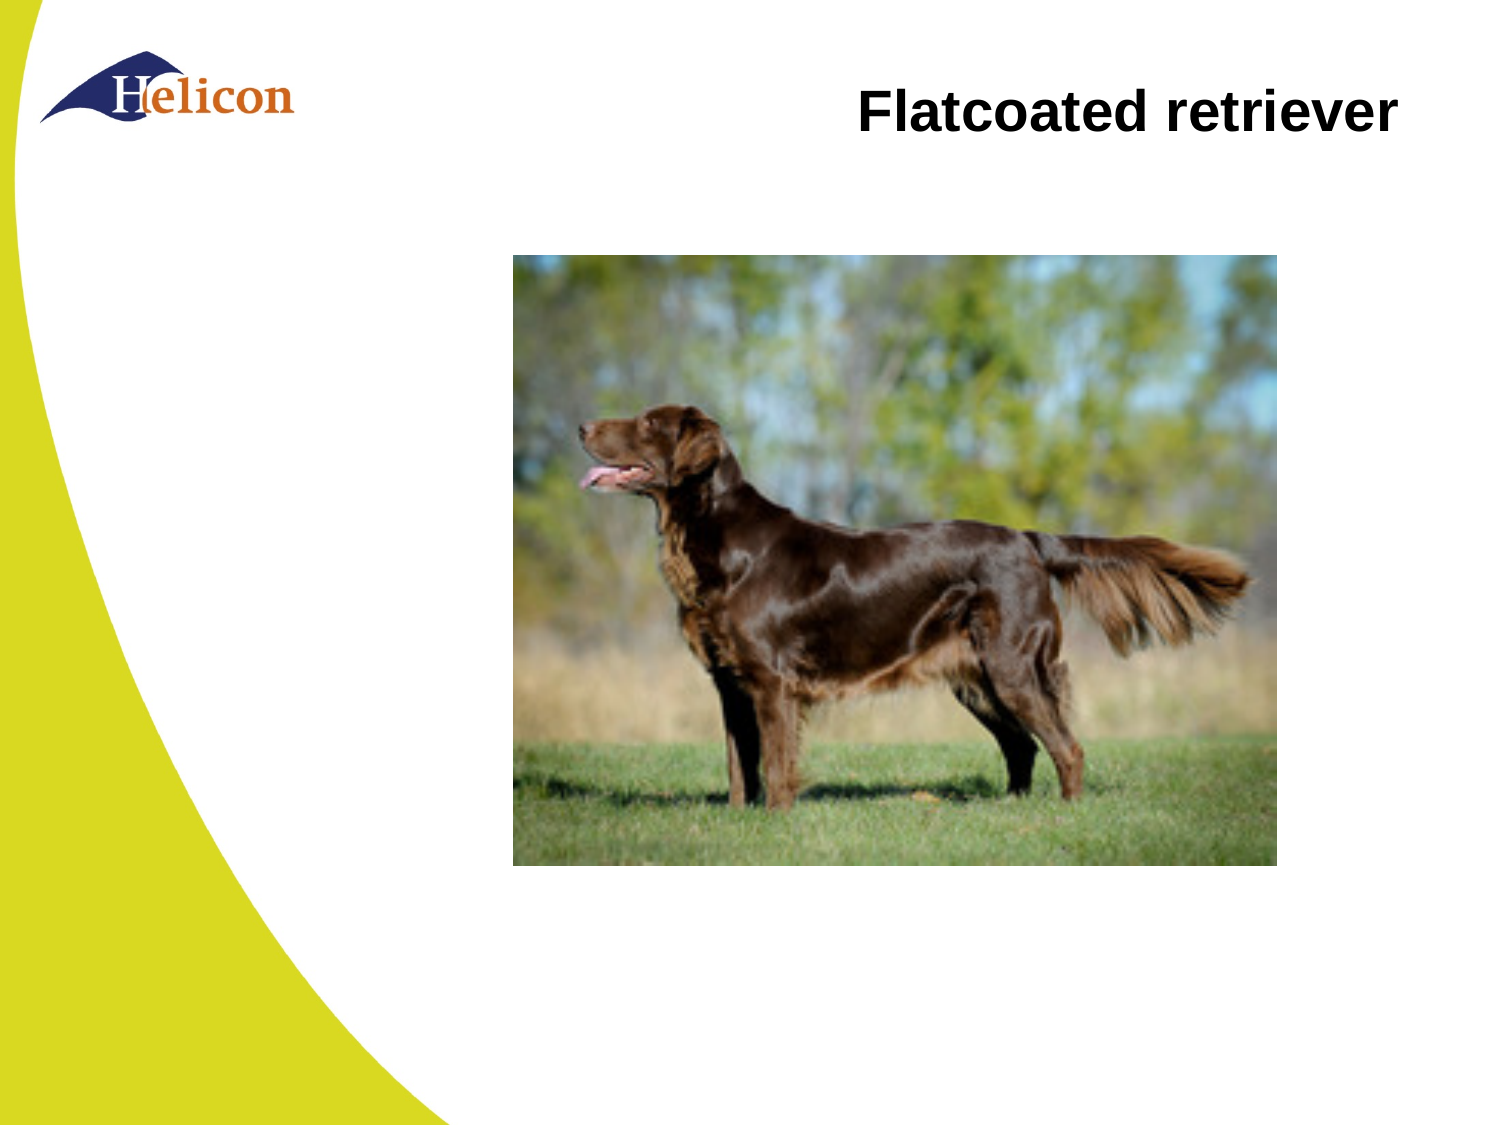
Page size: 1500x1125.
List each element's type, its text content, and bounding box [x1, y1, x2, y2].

title Flatcoated retriever [324, 54, 1415, 161]
picture [0, 0, 1500, 1125]
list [513, 255, 1278, 867]
